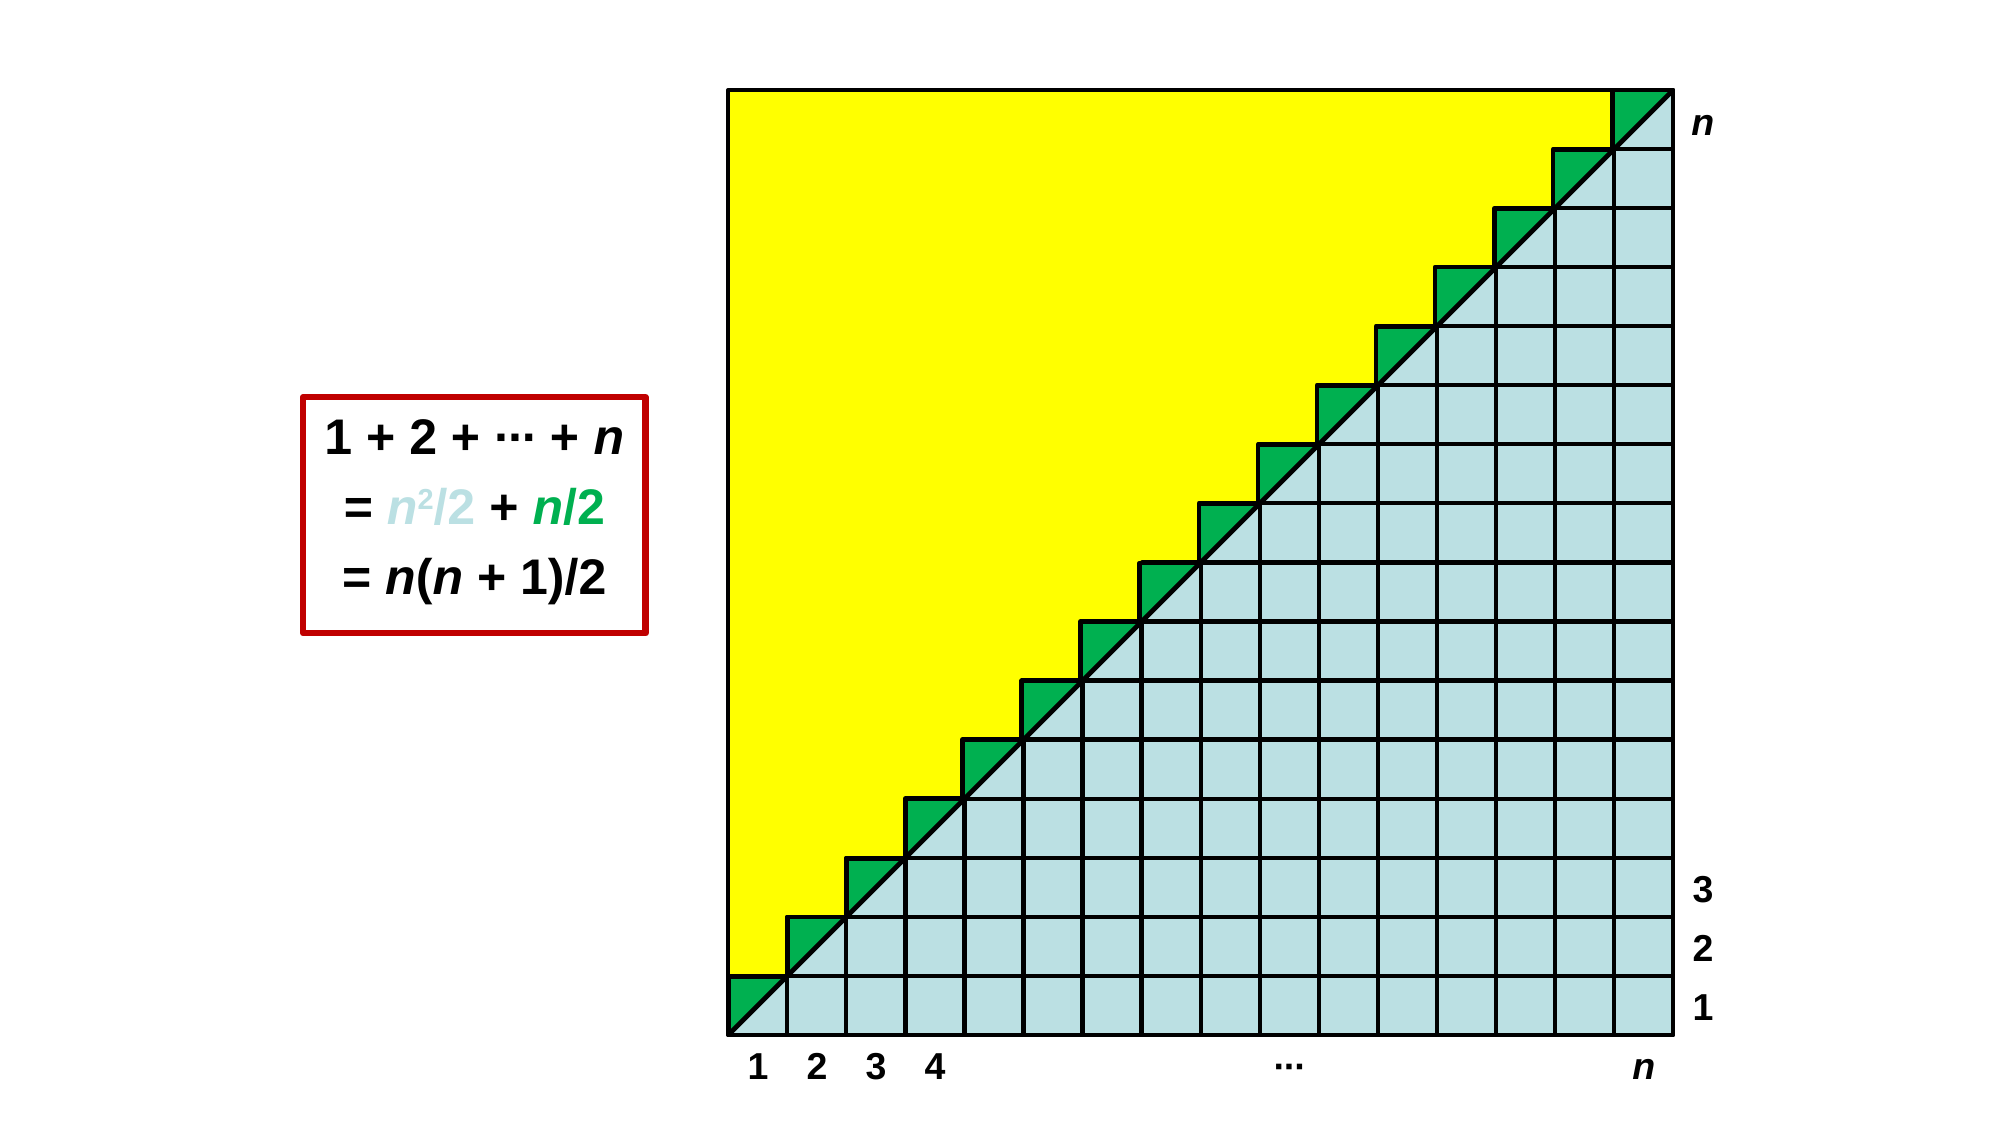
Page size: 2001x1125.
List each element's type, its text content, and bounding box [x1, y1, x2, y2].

text_box [301, 395, 648, 635]
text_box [728, 89, 1674, 1036]
text_box 1 + 2 + ∙∙∙ + n = n2/2 + n/2 = n(n + 1)/2 [255, 397, 693, 646]
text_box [728, 89, 1733, 1096]
